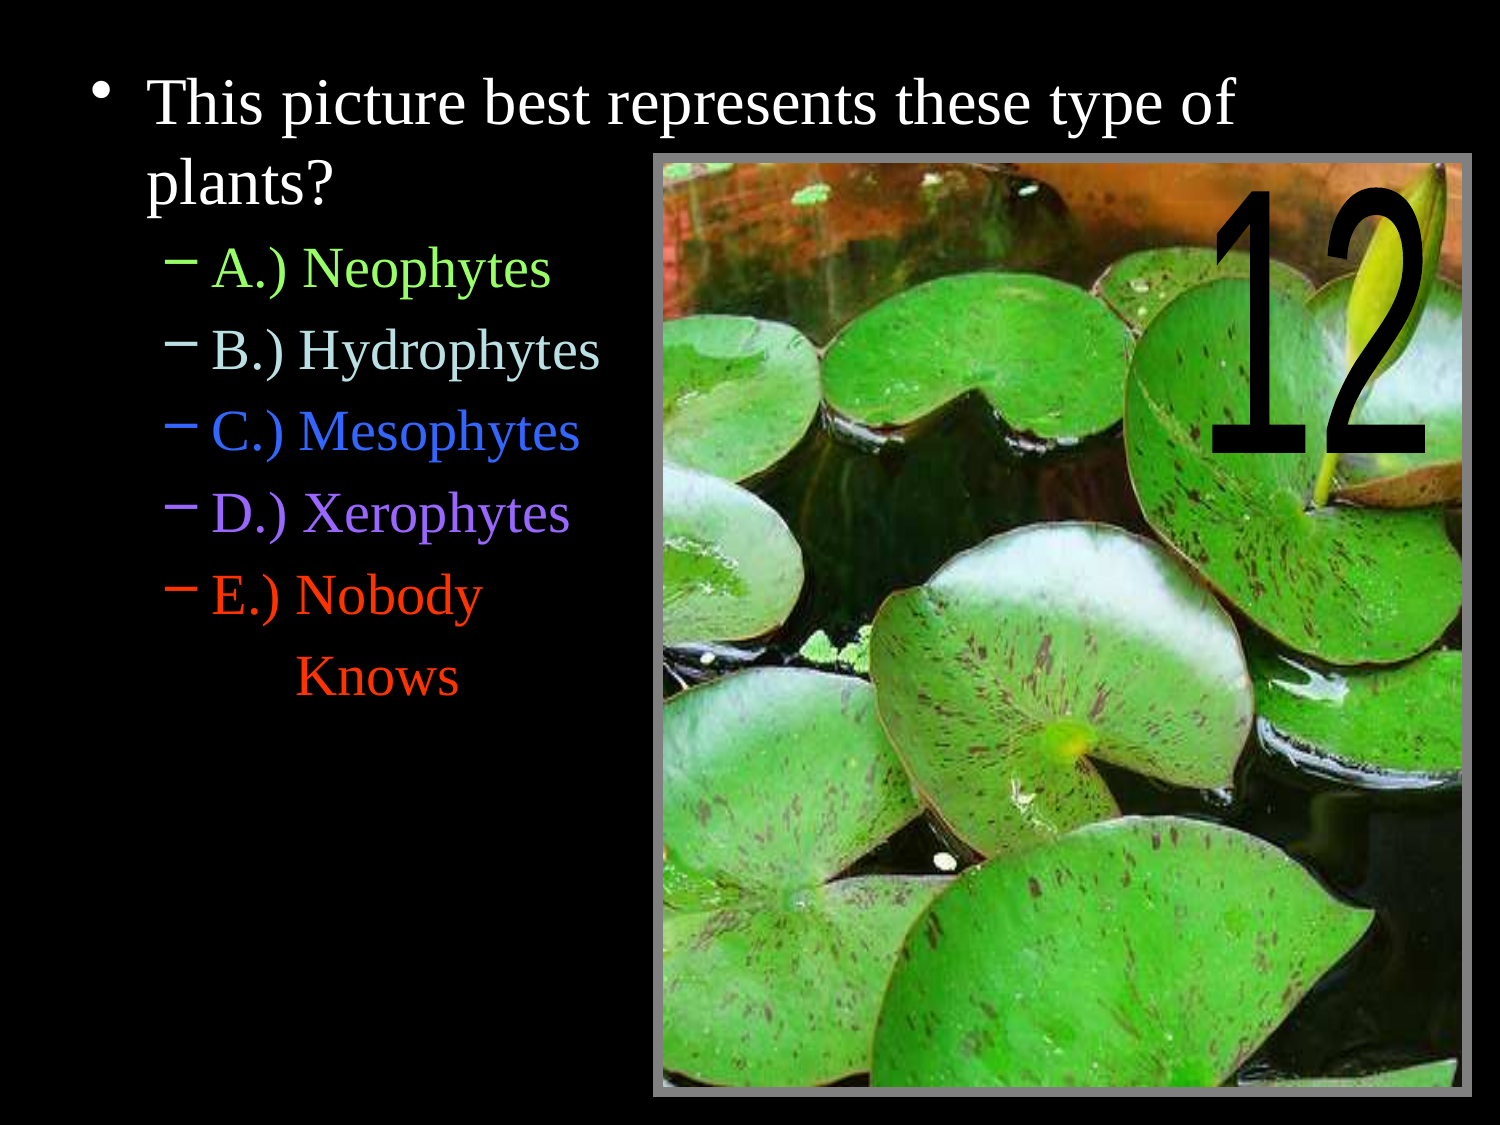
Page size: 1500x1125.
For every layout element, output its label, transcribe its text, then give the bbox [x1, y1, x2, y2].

list This picture best represents these type of plants? A.) Neophytes B.) Hydrophytes C.) Mesophytes D.) Xerophytes E.) Nobody Knows [75, 50, 1400, 1005]
picture [662, 162, 1463, 1088]
